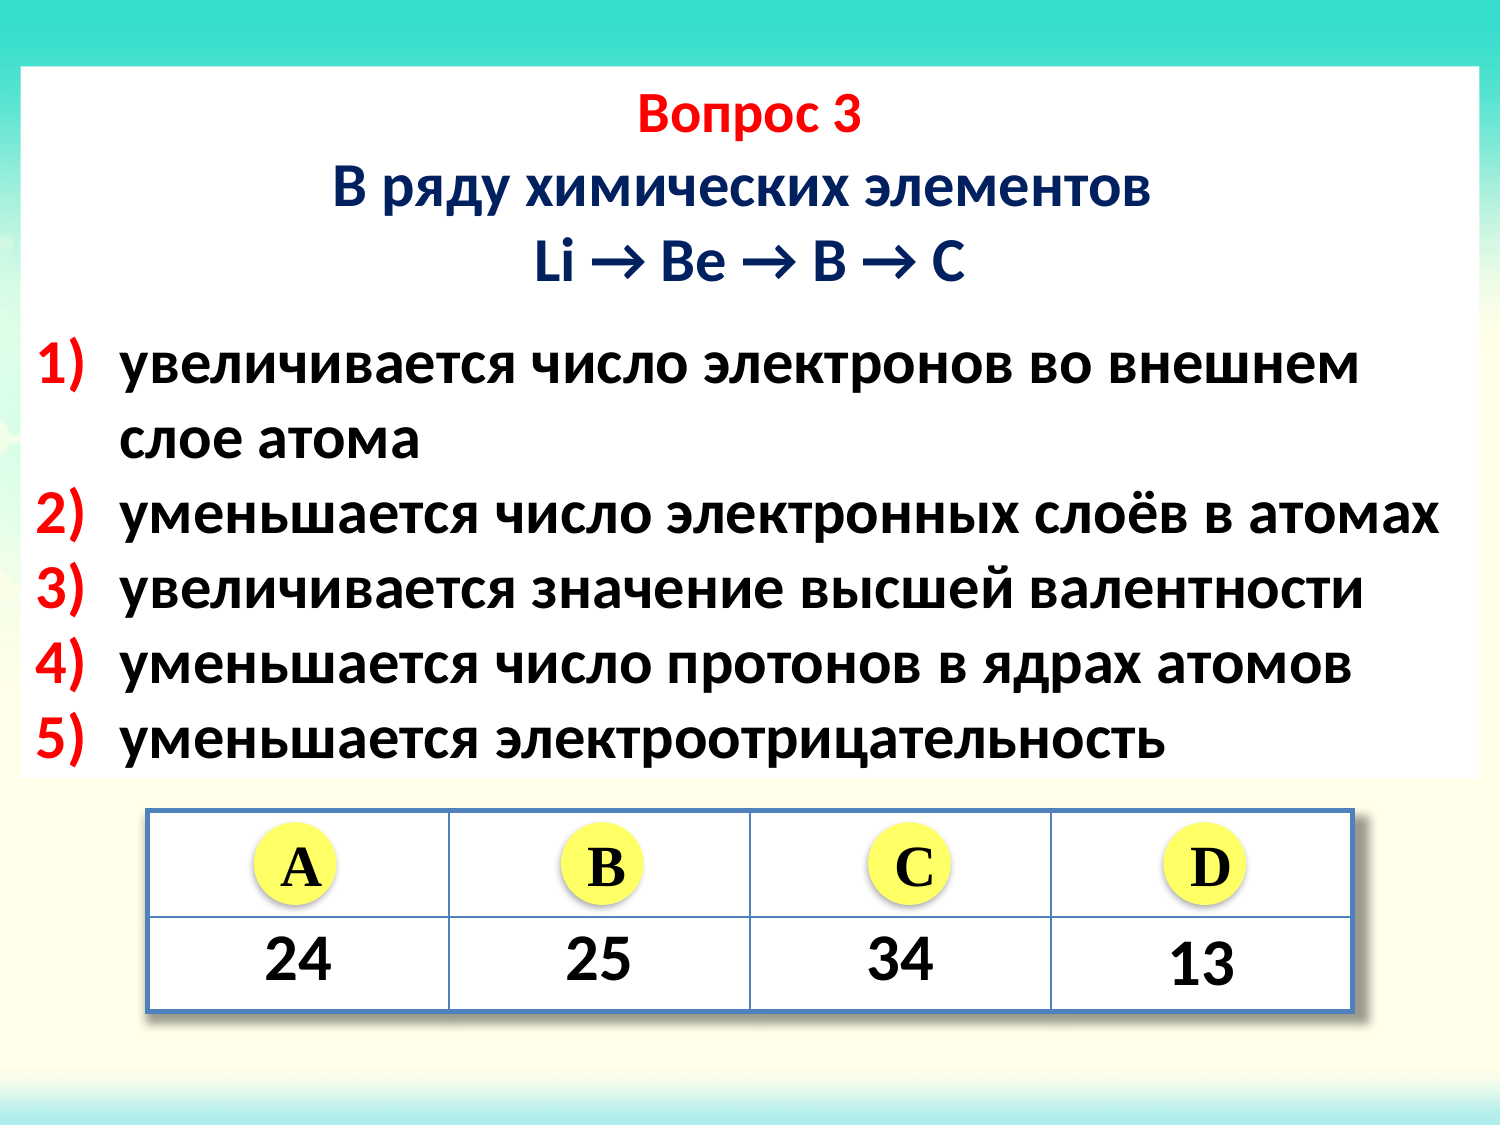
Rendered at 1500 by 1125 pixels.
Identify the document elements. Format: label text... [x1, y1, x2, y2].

table_header [1052, 813, 1350, 916]
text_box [253, 822, 1247, 906]
table_cell 25 [450, 918, 749, 1009]
text_box Вопрос 3 В ряду химических элементов Li → Be → B → C увеличивается число электронов во внешнем слое атома уменьшается число электронных слоёв в атомах увеличивается значение высшей валентности уменьшается число протонов в ядрах атомов уменьшается электроотрицательность [19, 64, 1481, 780]
table_cell 34 [751, 918, 1050, 1009]
table_cell 13 [1052, 918, 1350, 1009]
table_header [450, 813, 749, 820]
picture [0, 0, 1500, 1125]
table_cell 24 [150, 918, 448, 1009]
table_header [751, 813, 1050, 820]
table_header [150, 813, 448, 916]
